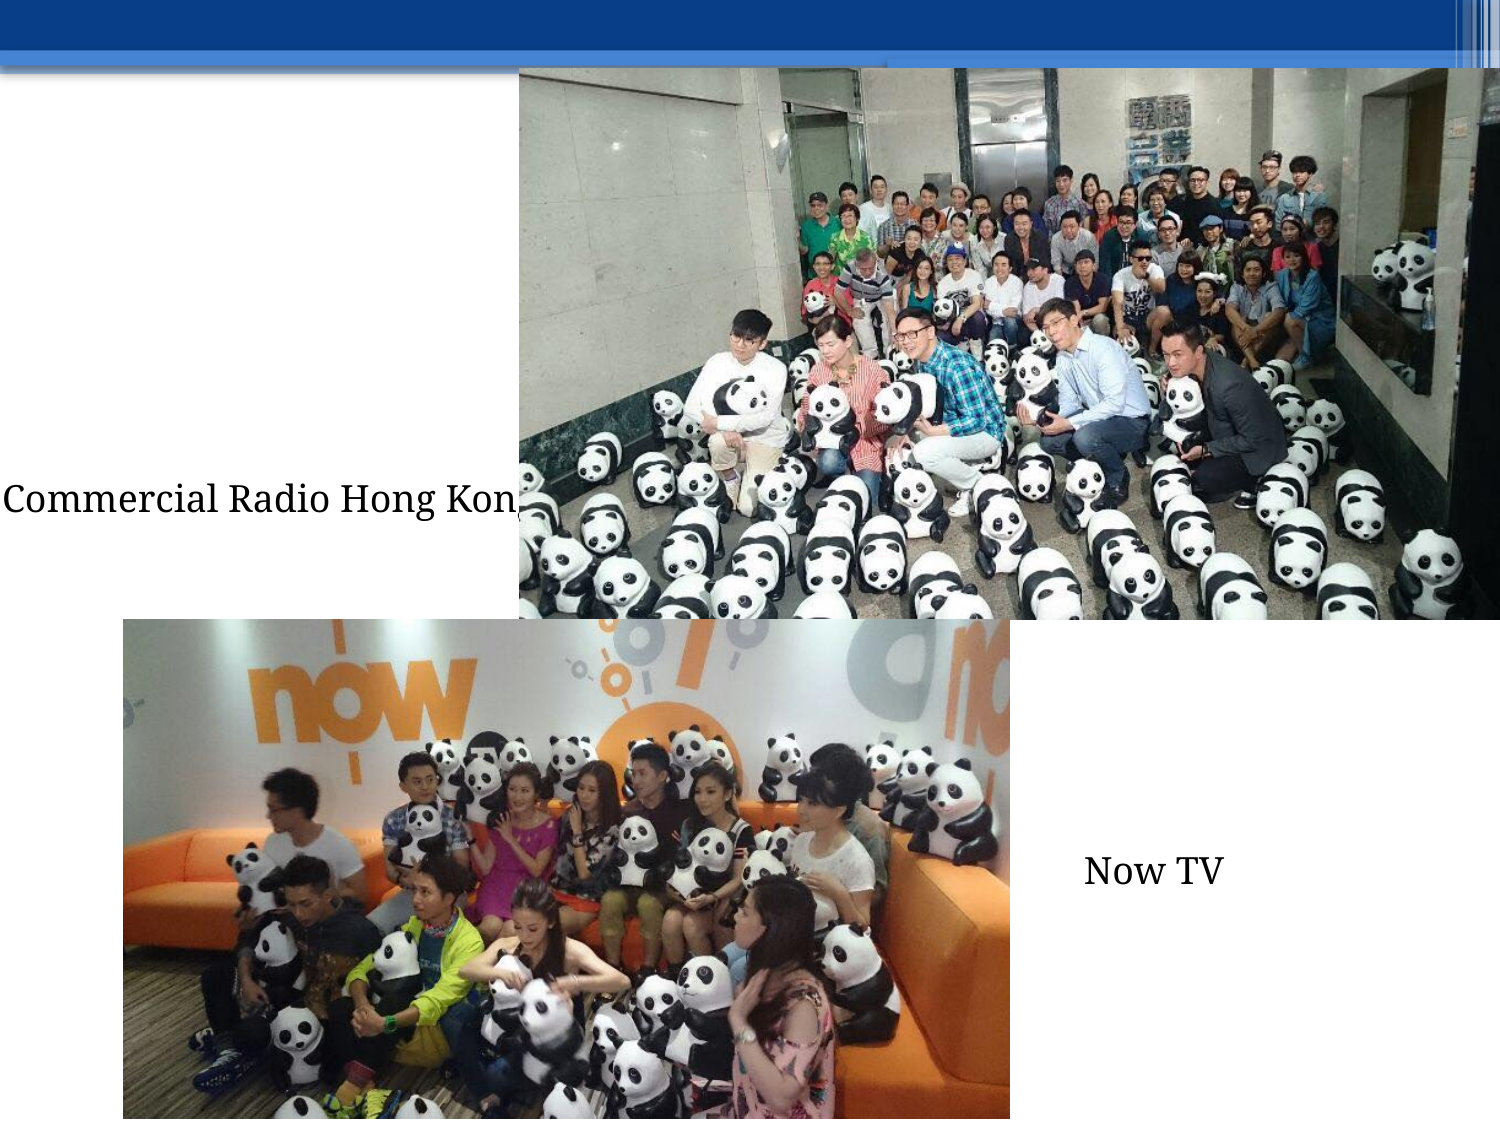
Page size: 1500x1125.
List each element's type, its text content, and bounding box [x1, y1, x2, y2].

picture [123, 68, 1500, 1119]
list Commercial Radio Hong Kong [0, 468, 512, 791]
title Now TV [1068, 790, 1272, 948]
